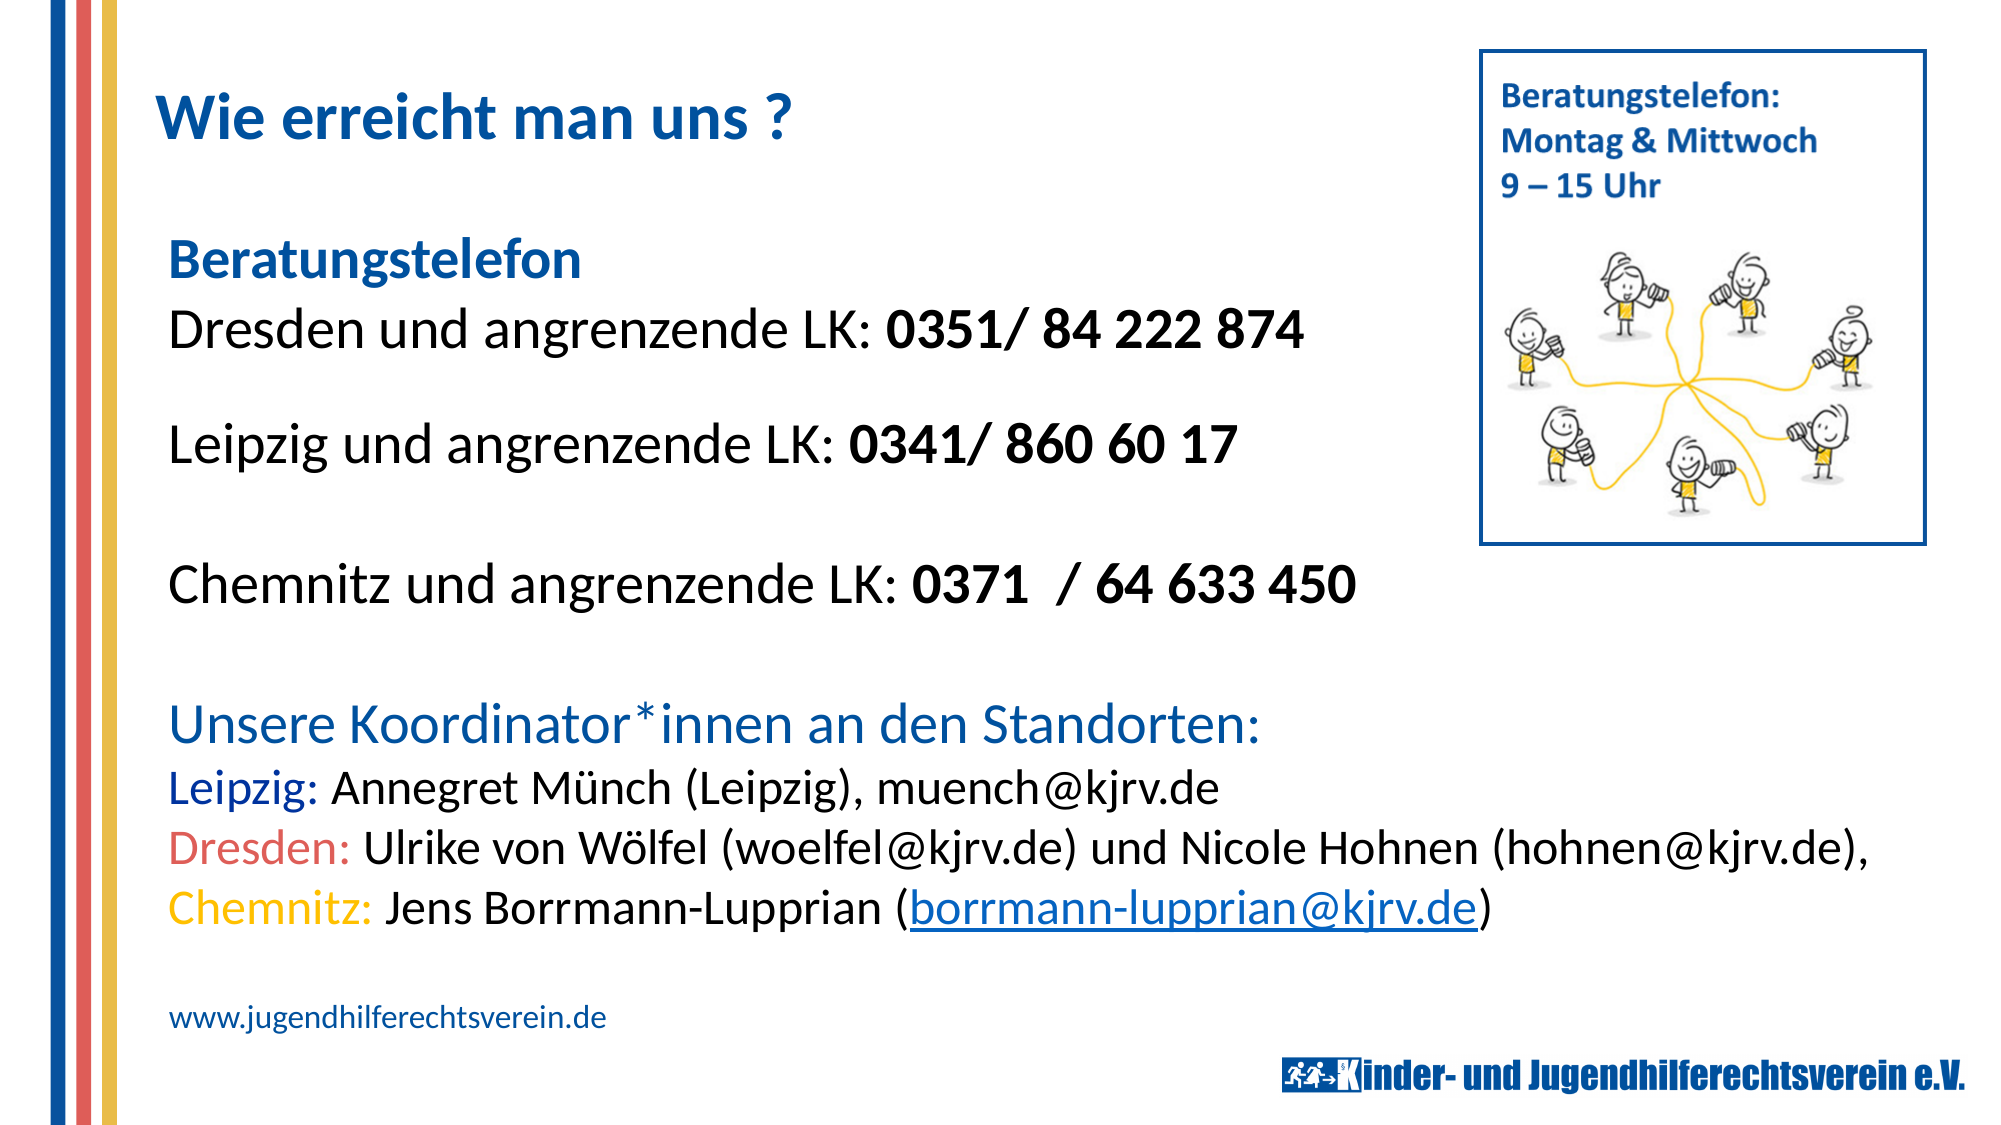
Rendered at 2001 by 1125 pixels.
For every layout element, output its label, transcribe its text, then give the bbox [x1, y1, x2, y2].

picture [1477, 49, 1969, 546]
text_box Wie erreicht man uns ? [141, 22, 1866, 212]
text_box Beratungstelefon Dresden und angrenzende LK: 0351/ 84 222 874 Leipzig und angrenzende LK: 0341/ 860 60 17 Chemnitz und angrenzende LK: 0371 / 64 633 450 Unsere Koordinator*innen an den Standorten: Leipzig: Annegret Münch (Leipzig), muench@kjrv.de Dresden: Ulrike von Wölfel (woelfel@kjrv.de) und Nicole Hohnen (hohnen@kjrv.de), Chemnitz: Jens Borrmann-Lupprian (borrmann-lupprian@kjrv.de) www.jugendhilferechtsverein.de [154, 212, 1955, 1125]
picture [1955, 1054, 1968, 1098]
